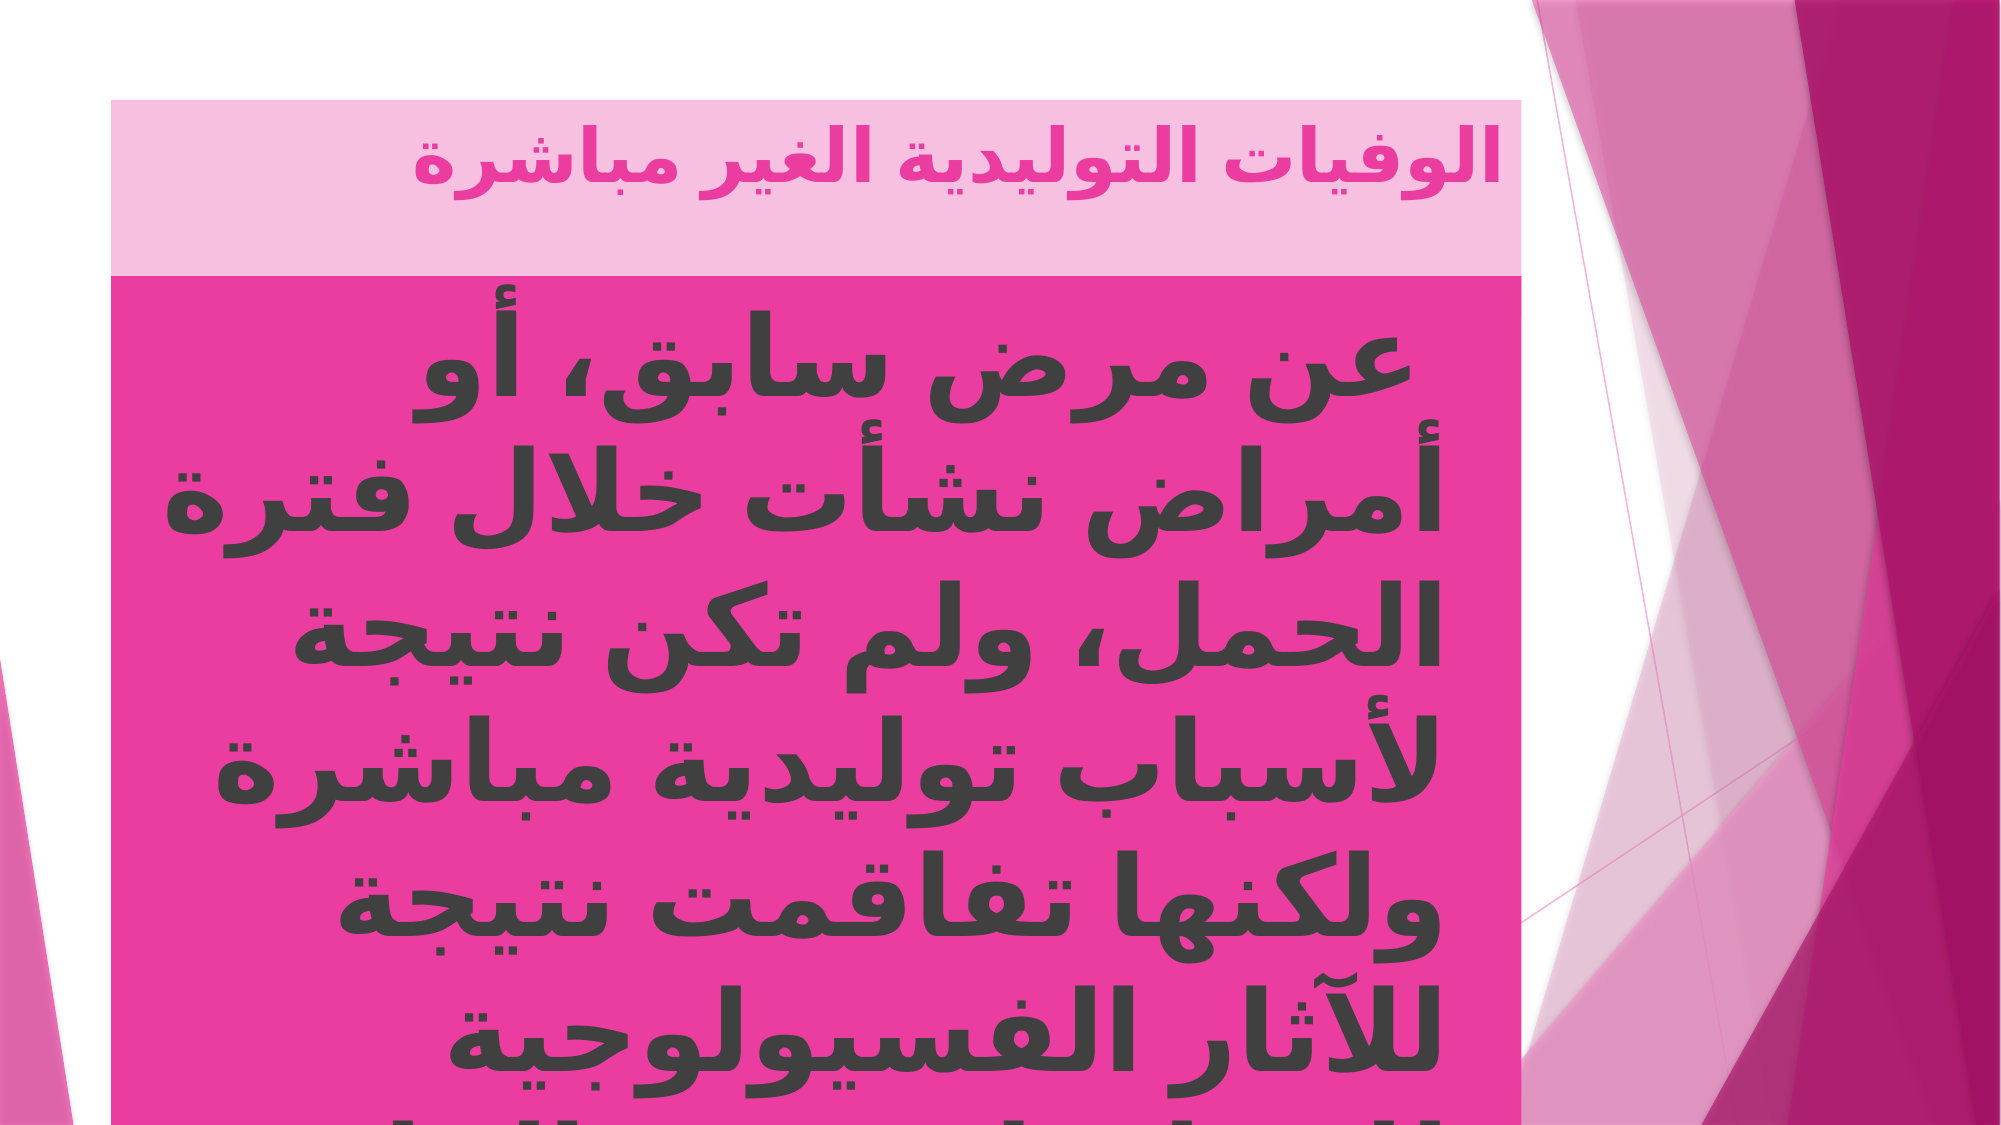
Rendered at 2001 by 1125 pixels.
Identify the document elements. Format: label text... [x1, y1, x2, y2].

title الوفيات التوليدية الغير مباشرة [111, 99, 1522, 276]
list عن مرض سابق، أو أمراض نشأت خلال فترة الحمل، ولم تكن نتيجة لأسباب توليدية مباشرة ولكنها تفاقمت نتيجة للآثار الفسيولوجية للحملمثل مرض القلب [111, 276, 1522, 1125]
